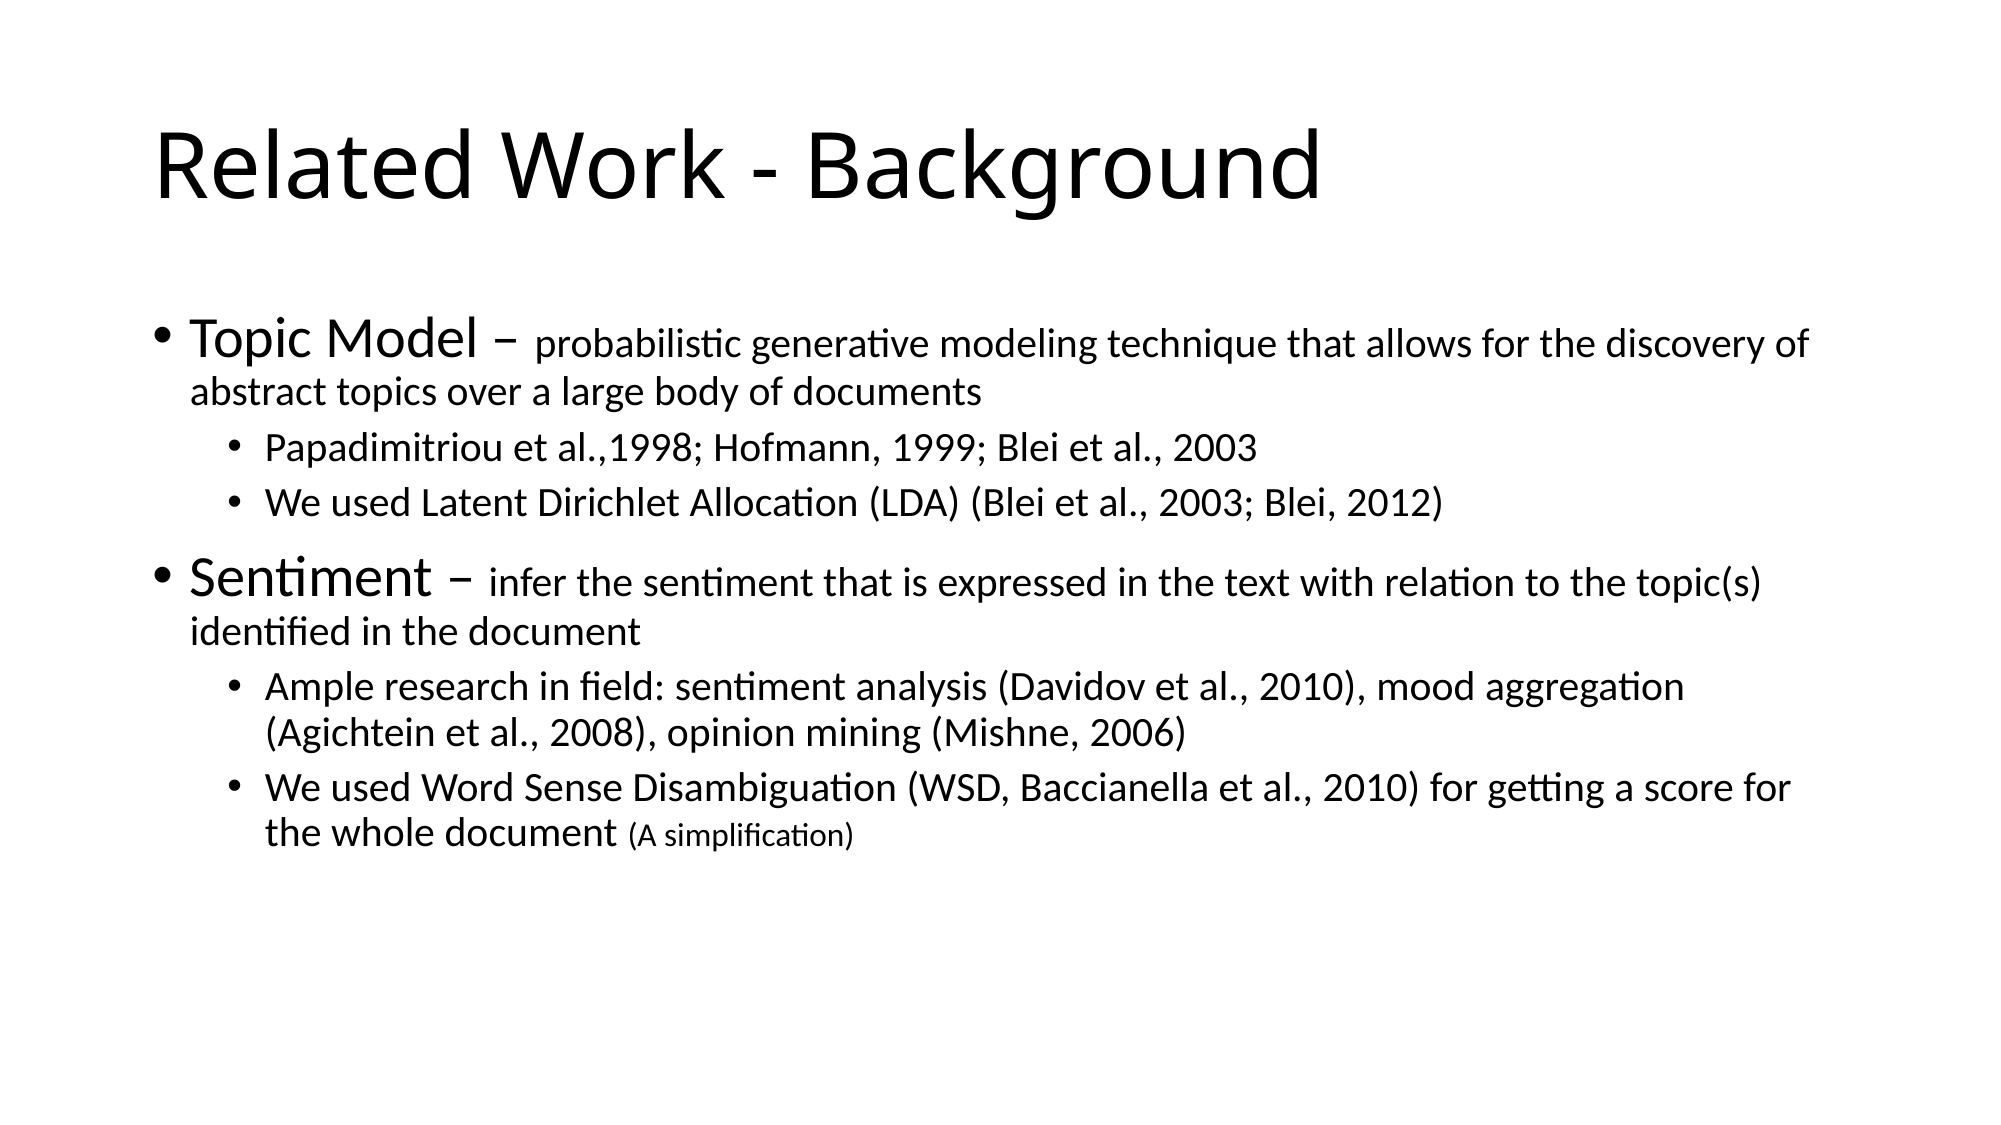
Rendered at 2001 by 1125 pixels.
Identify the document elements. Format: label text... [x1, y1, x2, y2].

title Related Work - Background [137, 59, 1863, 278]
list Topic Model – probabilistic generative modeling technique that allows for the discovery of abstract topics over a large body of documents Papadimitriou et al.,1998; Hofmann, 1999; Blei et al., 2003 We used Latent Dirichlet Allocation (LDA) (Blei et al., 2003; Blei, 2012) Sentiment – infer the sentiment that is expressed in the text with relation to the topic(s) identified in the document Ample research in field: sentiment analysis (Davidov et al., 2010), mood aggregation (Agichtein et al., 2008), opinion mining (Mishne, 2006) We used Word Sense Disambiguation (WSD, Baccianella et al., 2010) for getting a score for the whole document (A simplification) [137, 299, 1863, 1014]
